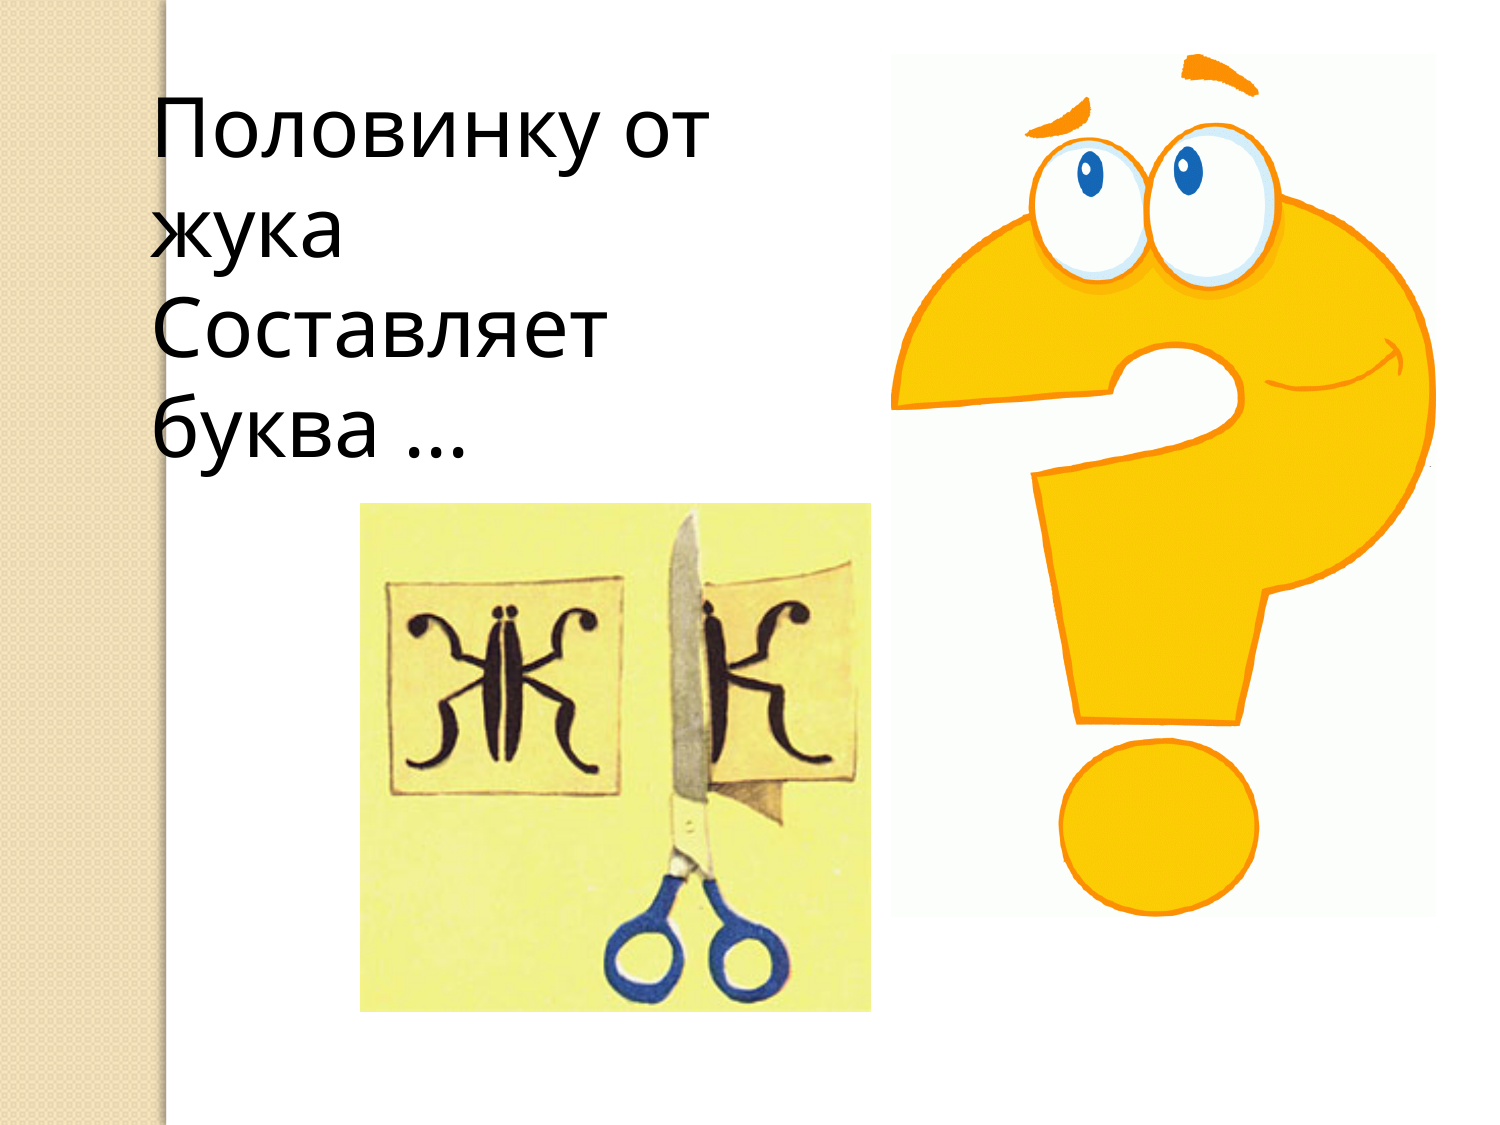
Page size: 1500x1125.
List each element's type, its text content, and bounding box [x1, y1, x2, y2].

picture [891, 54, 1436, 918]
picture [359, 503, 871, 1012]
text_box Половинку от жука Составляет буква ... [135, 66, 774, 482]
